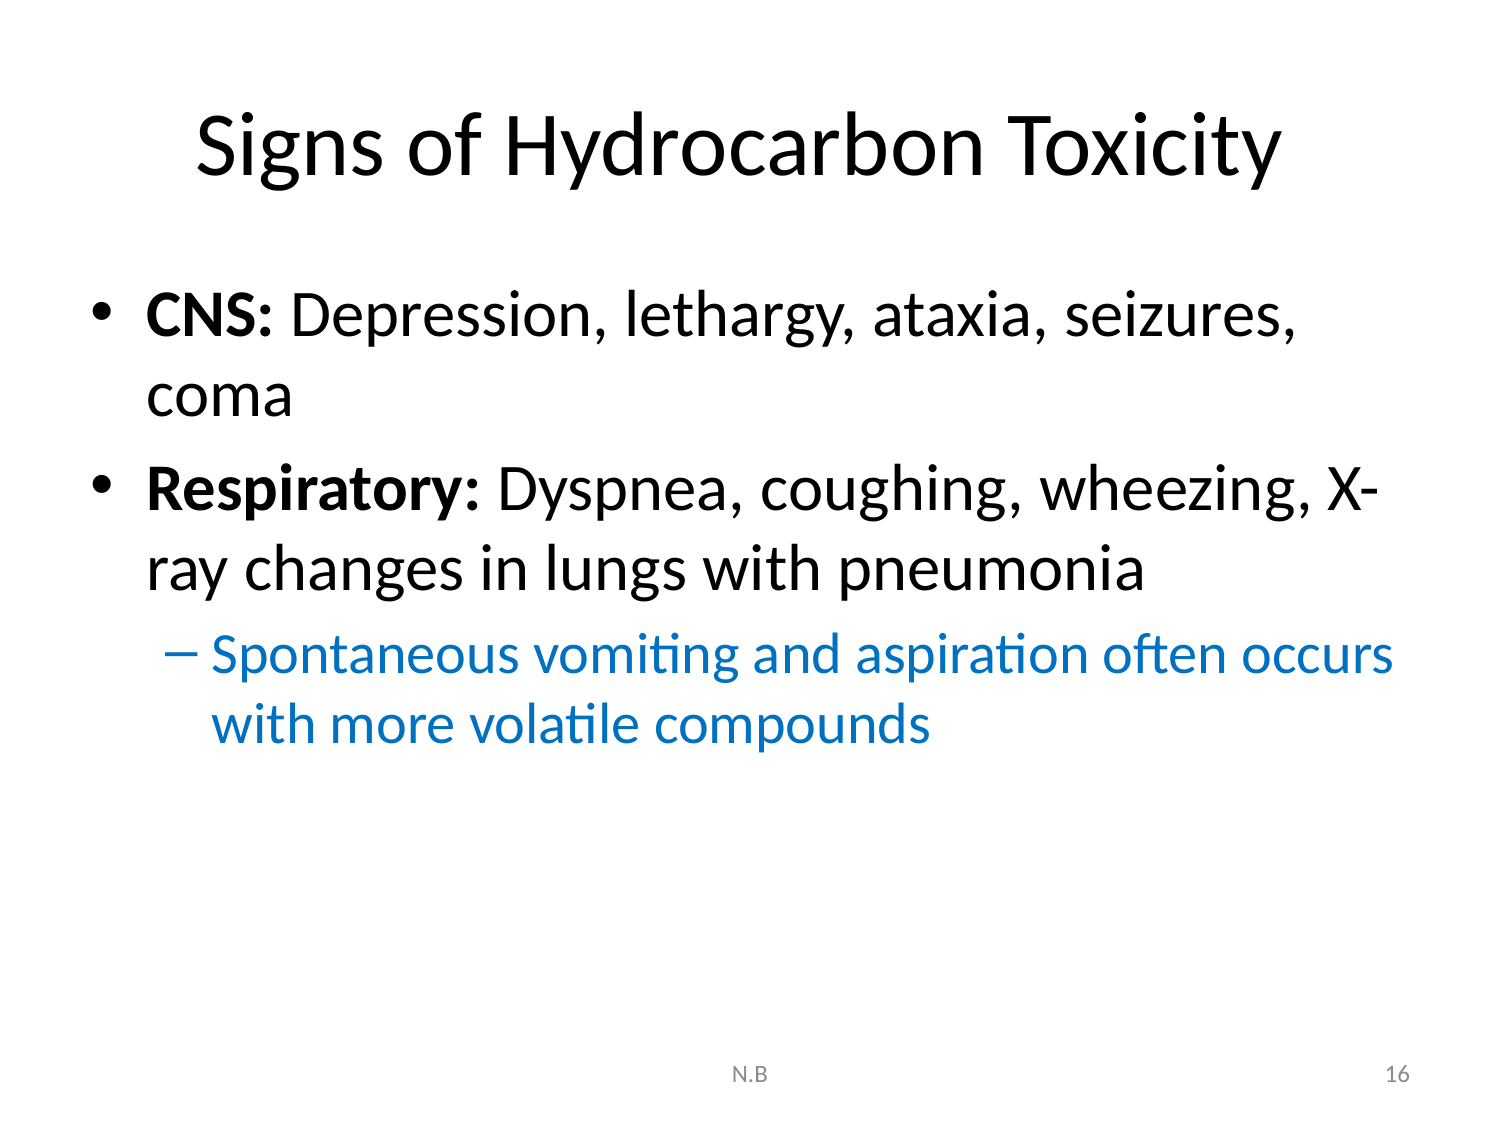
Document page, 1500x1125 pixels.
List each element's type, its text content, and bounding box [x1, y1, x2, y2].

list CNS: Depression, lethargy, ataxia, seizures, coma Respiratory: Dyspnea, coughing, wheezing, X-ray changes in lungs with pneumonia Spontaneous vomiting and aspiration often occurs with more volatile compounds [75, 262, 1425, 1005]
footer N.B [512, 1042, 988, 1103]
title Signs of Hydrocarbon Toxicity [75, 45, 1425, 233]
slide_number 16 [1074, 1042, 1425, 1103]
